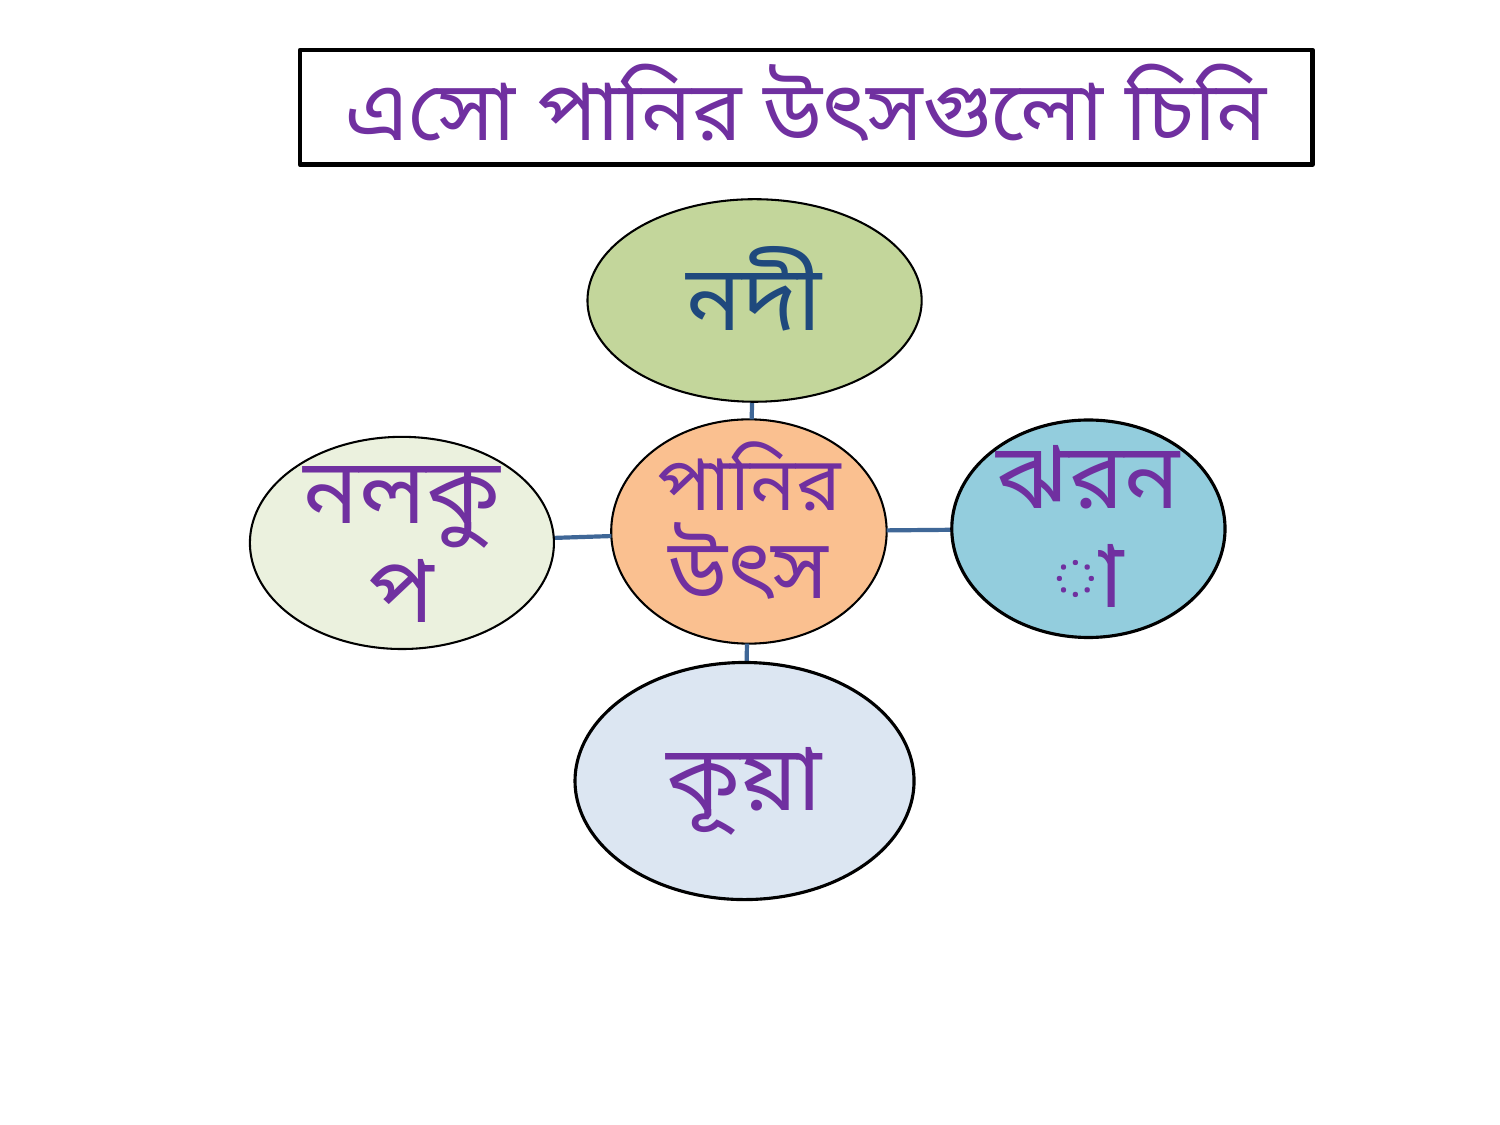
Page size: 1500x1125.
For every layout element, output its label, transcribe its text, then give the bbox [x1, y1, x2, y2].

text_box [249, 212, 1251, 897]
text_box এসো পানির উৎসগুলো চিনি [300, 50, 1313, 165]
